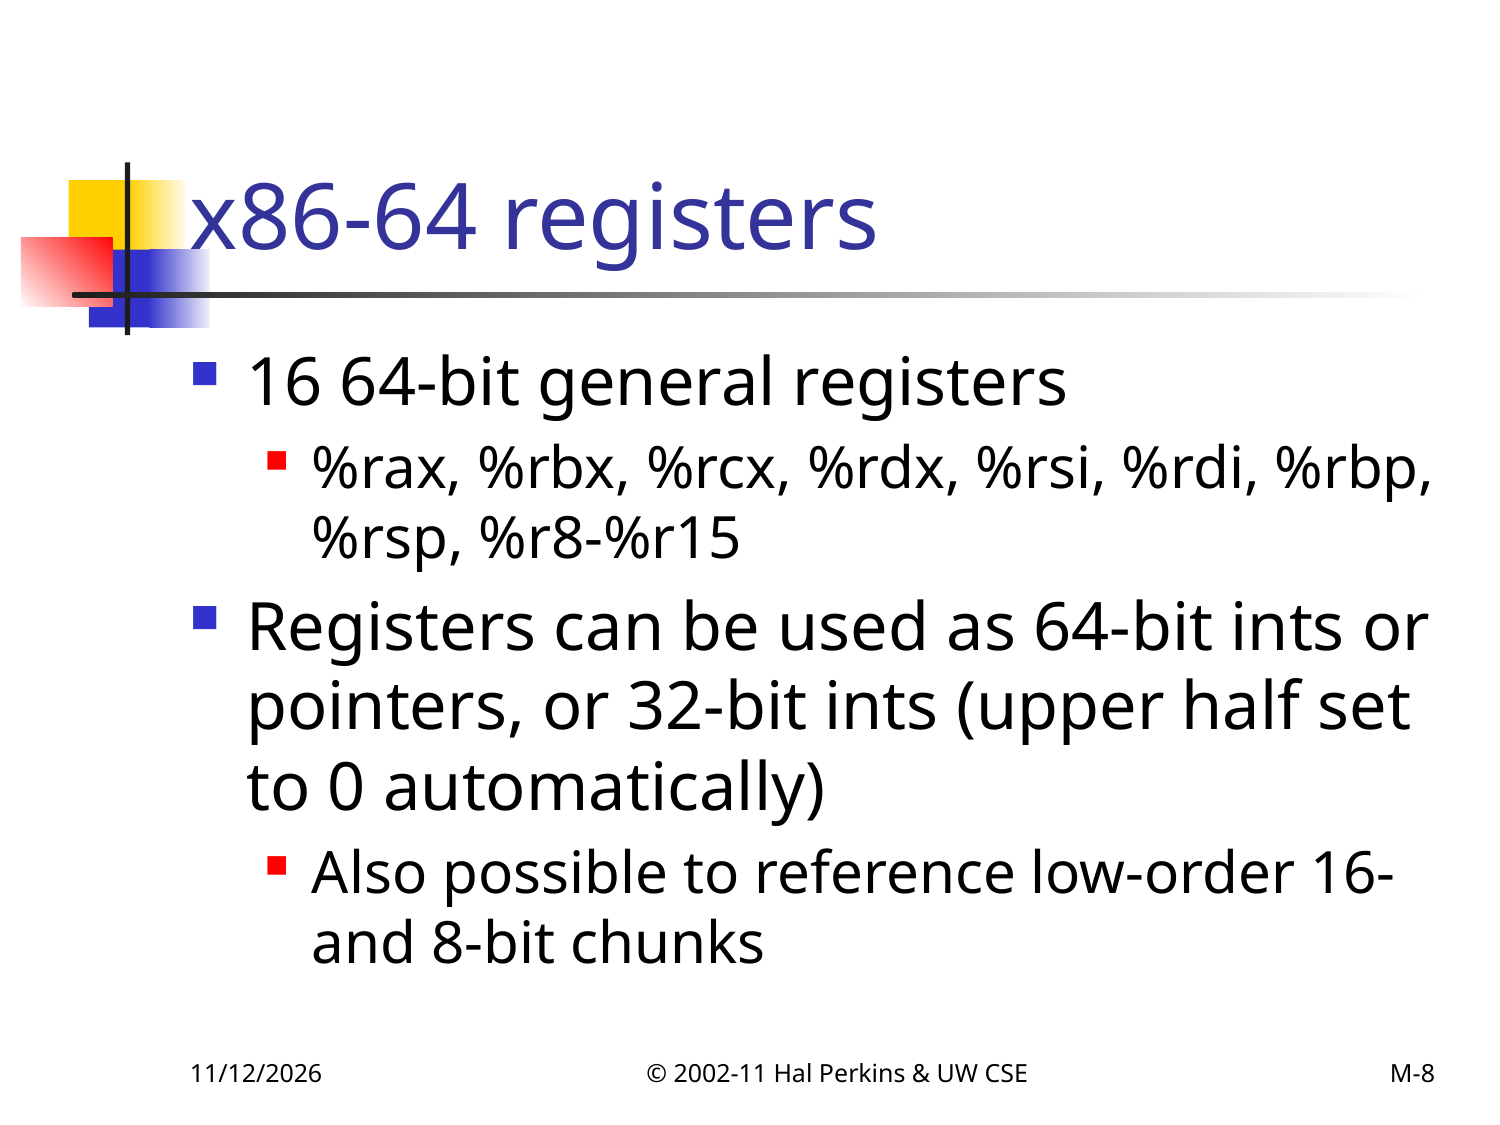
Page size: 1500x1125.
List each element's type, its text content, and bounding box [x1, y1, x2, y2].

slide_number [174, 1023, 488, 1100]
list 16 64-bit general registers %rax, %rbx, %rcx, %rdx, %rsi, %rdi, %rbp, %rsp, %r8-%r15 Registers can be used as 64-bit ints or pointers, or 32-bit ints (upper half set to 0 automatically) Also possible to reference low-order 16- and 8-bit chunks [174, 331, 1450, 1006]
slide_number M-8 [1137, 1023, 1451, 1100]
title x86-64 registers [174, 35, 1454, 275]
footer © 2002-11 Hal Perkins & UW CSE [599, 1023, 1076, 1100]
